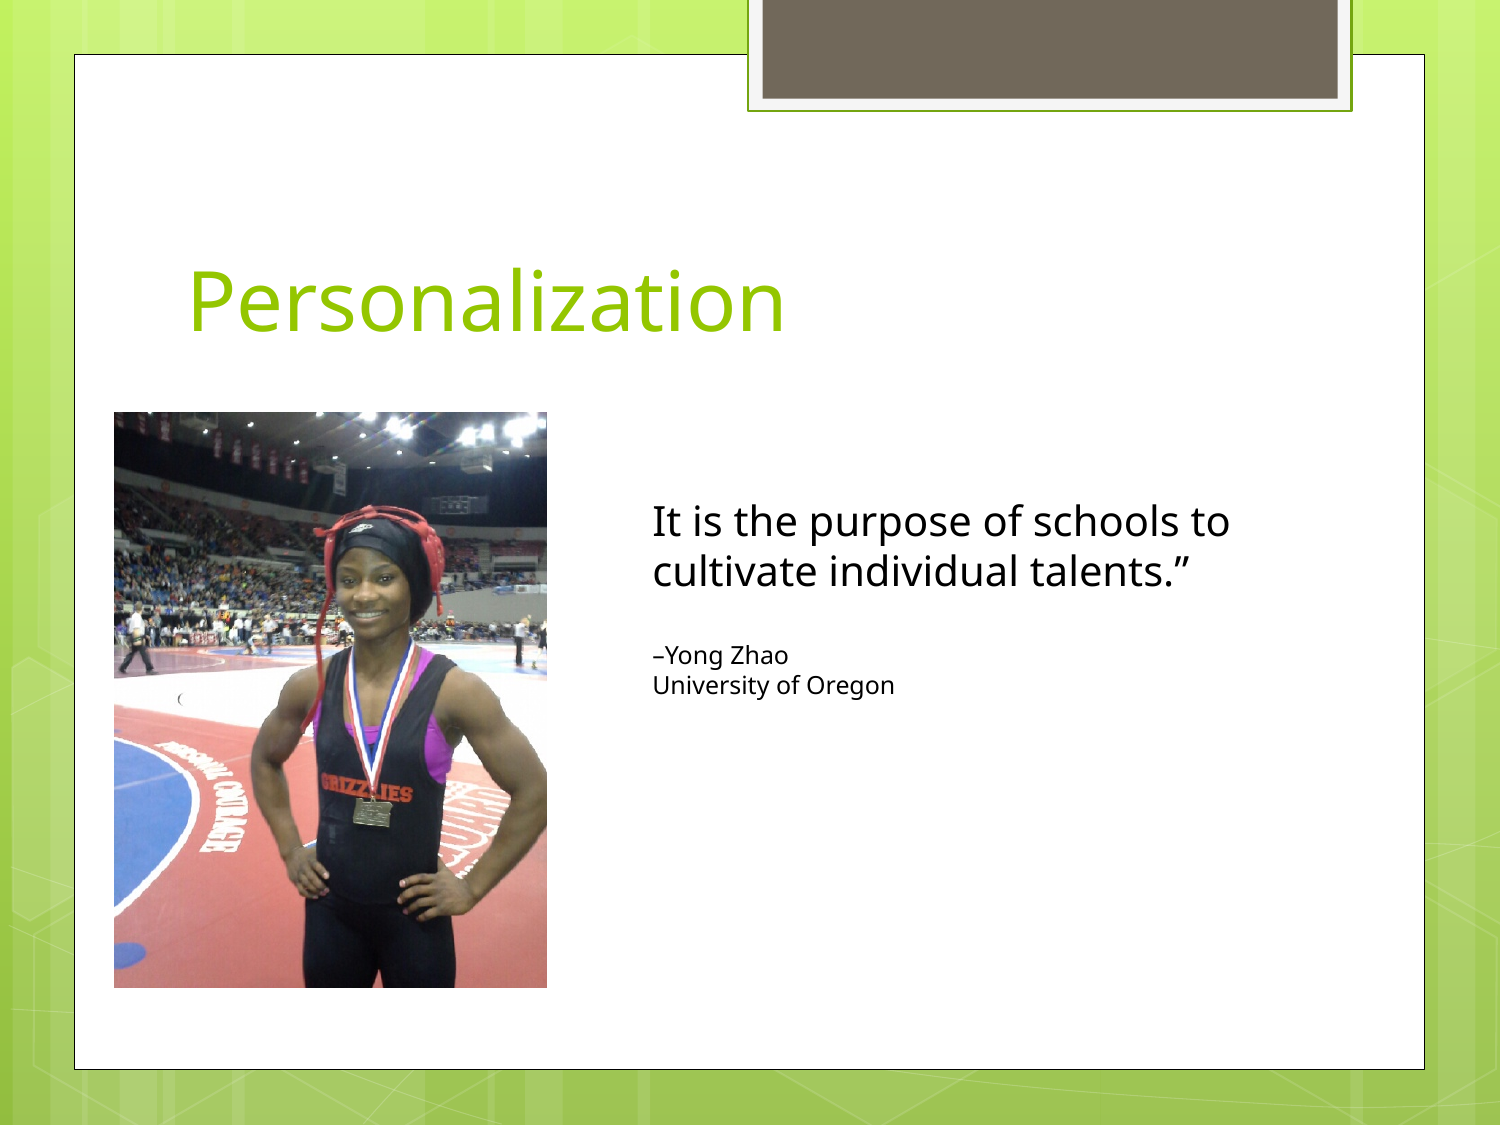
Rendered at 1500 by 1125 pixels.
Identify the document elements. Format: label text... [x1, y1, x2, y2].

text_box It is the purpose of schools to cultivate individual talents.” –Yong Zhao University of Oregon [637, 487, 1388, 708]
title Personalization [171, 168, 1324, 357]
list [74, 412, 587, 989]
